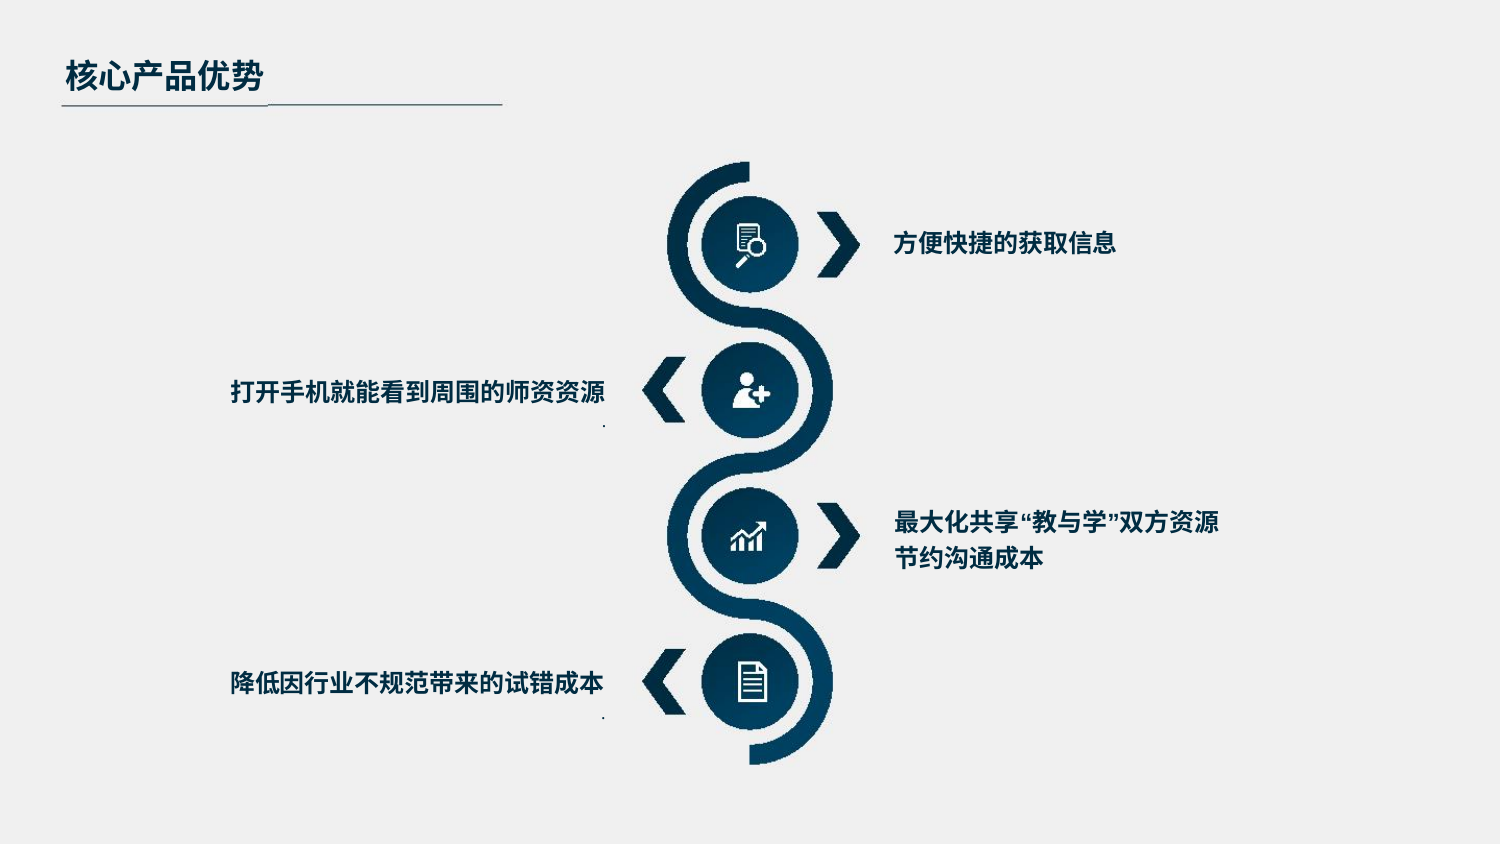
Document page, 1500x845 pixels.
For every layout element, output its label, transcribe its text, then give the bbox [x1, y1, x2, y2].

text_box 方便快捷的获取信息 [893, 224, 1181, 258]
text_box 最大化共享“教与学”双方资源 节约沟通成本 [894, 503, 1298, 573]
text_box . [601, 409, 631, 432]
text_box 降低因行业不规范带来的试错成本 [229, 664, 662, 698]
text_box 核心产品优势 [64, 51, 317, 96]
text_box . [601, 700, 630, 723]
text_box 打开手机就能看到周围的师资资源 [230, 373, 663, 407]
text_box [0, 0, 1500, 844]
